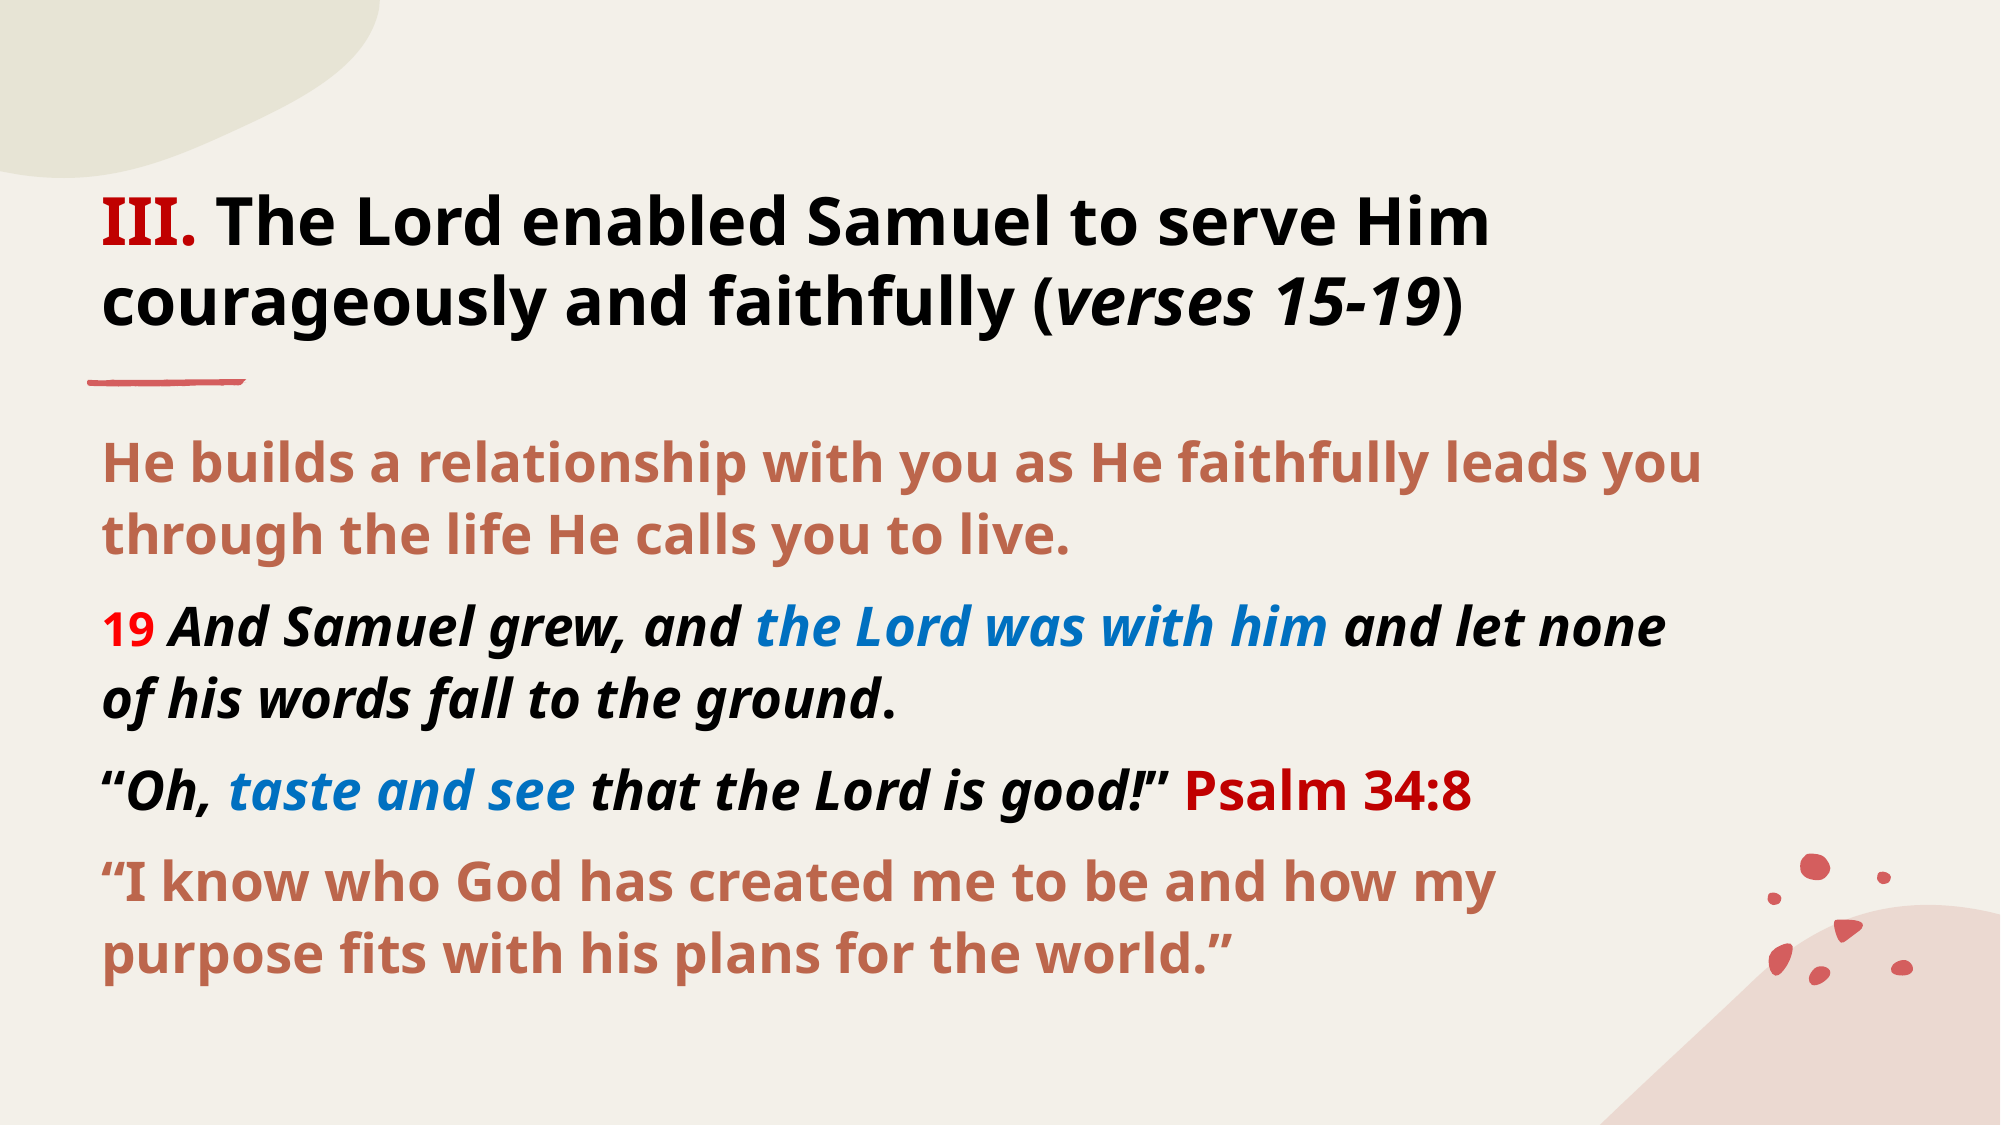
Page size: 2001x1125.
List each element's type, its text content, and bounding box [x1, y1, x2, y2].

list He builds a relationship with you as He faithfully leads you through the life He calls you to live. 19 And Samuel grew, and the Lord was with him and let none of his words fall to the ground. “Oh, taste and see that the Lord is good!” Psalm 34:8 “I know who God has created me to be and how my purpose fits with his plans for the world.” [86, 413, 1740, 996]
title III. The Lord enabled Samuel to serve Him courageously and faithfully (verses 15-19) [86, 129, 1740, 347]
